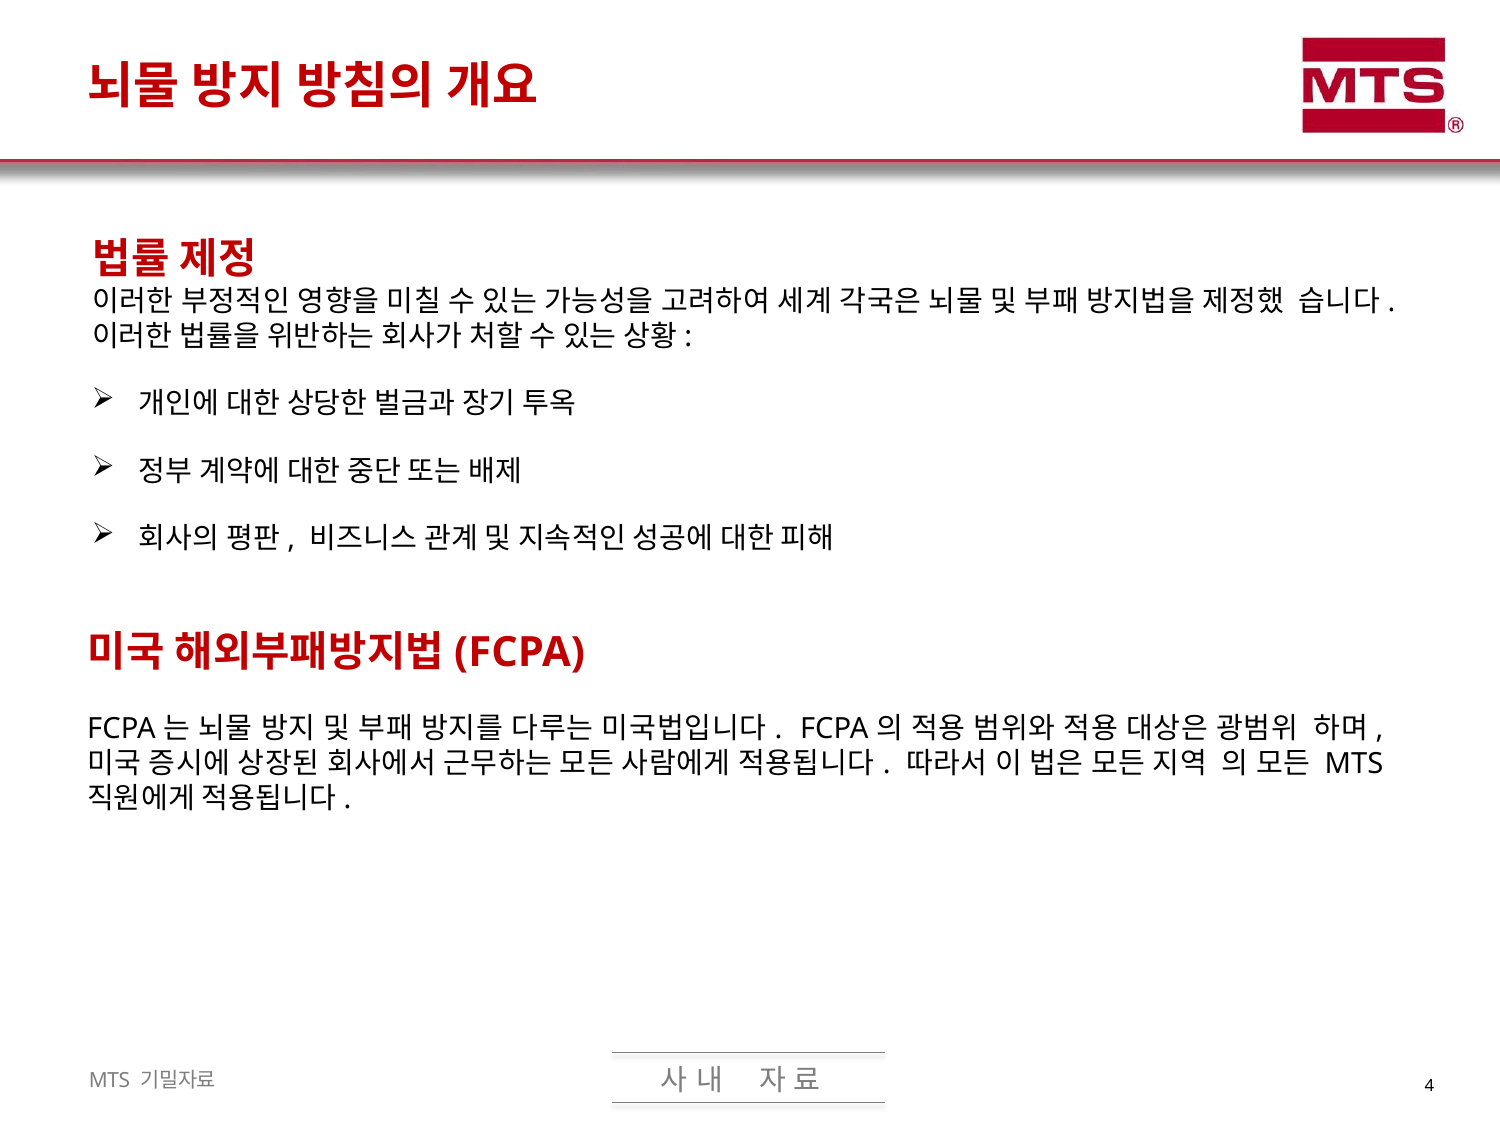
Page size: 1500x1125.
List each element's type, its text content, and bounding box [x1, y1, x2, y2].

picture [607, 1050, 889, 1063]
text_box 자 료 [757, 1063, 831, 1097]
footer MTS 기밀자료 [86, 1067, 229, 1125]
picture [1301, 36, 1464, 133]
picture [607, 1100, 658, 1113]
text_box 법률 제정 이러한 부정적인 영향을 미칠 수 있는 가능성을 고려하여 세계 각국은 뇌물 및 부패 방지법을 제정했 습니다. 이러한 법률을 위반하는 회사가 처할 수 있는 상황: 개인에 대한 상당한 벌금과 장기 투옥 정부 계약에 대한 중단 또는 배제 회사의 평판, 비즈니스 관계 및 지속적인 성공에 대한 피해 미국 해외부패방지법(FCPA) FCPA는 뇌물 방지 및 부패 방지를 다루는 미국법입니다. FCPA의 적용 범위와 적용 대상은 광범위 하며, 미국 증시에 상장된 회사에서 근무하는 모든 사람에게 적용됩니다. 따라서 이 법은 모든 지역 의 모든 MTS 직원에게 적용됩니다. [85, 229, 1397, 814]
picture [580, 159, 1500, 188]
picture [0, 159, 85, 188]
title 뇌물 방지 방침의 개요 [85, 51, 580, 242]
picture [732, 1100, 889, 1113]
slide_number 사 내 [658, 1063, 732, 1125]
text_box 4 [1409, 1067, 1450, 1103]
